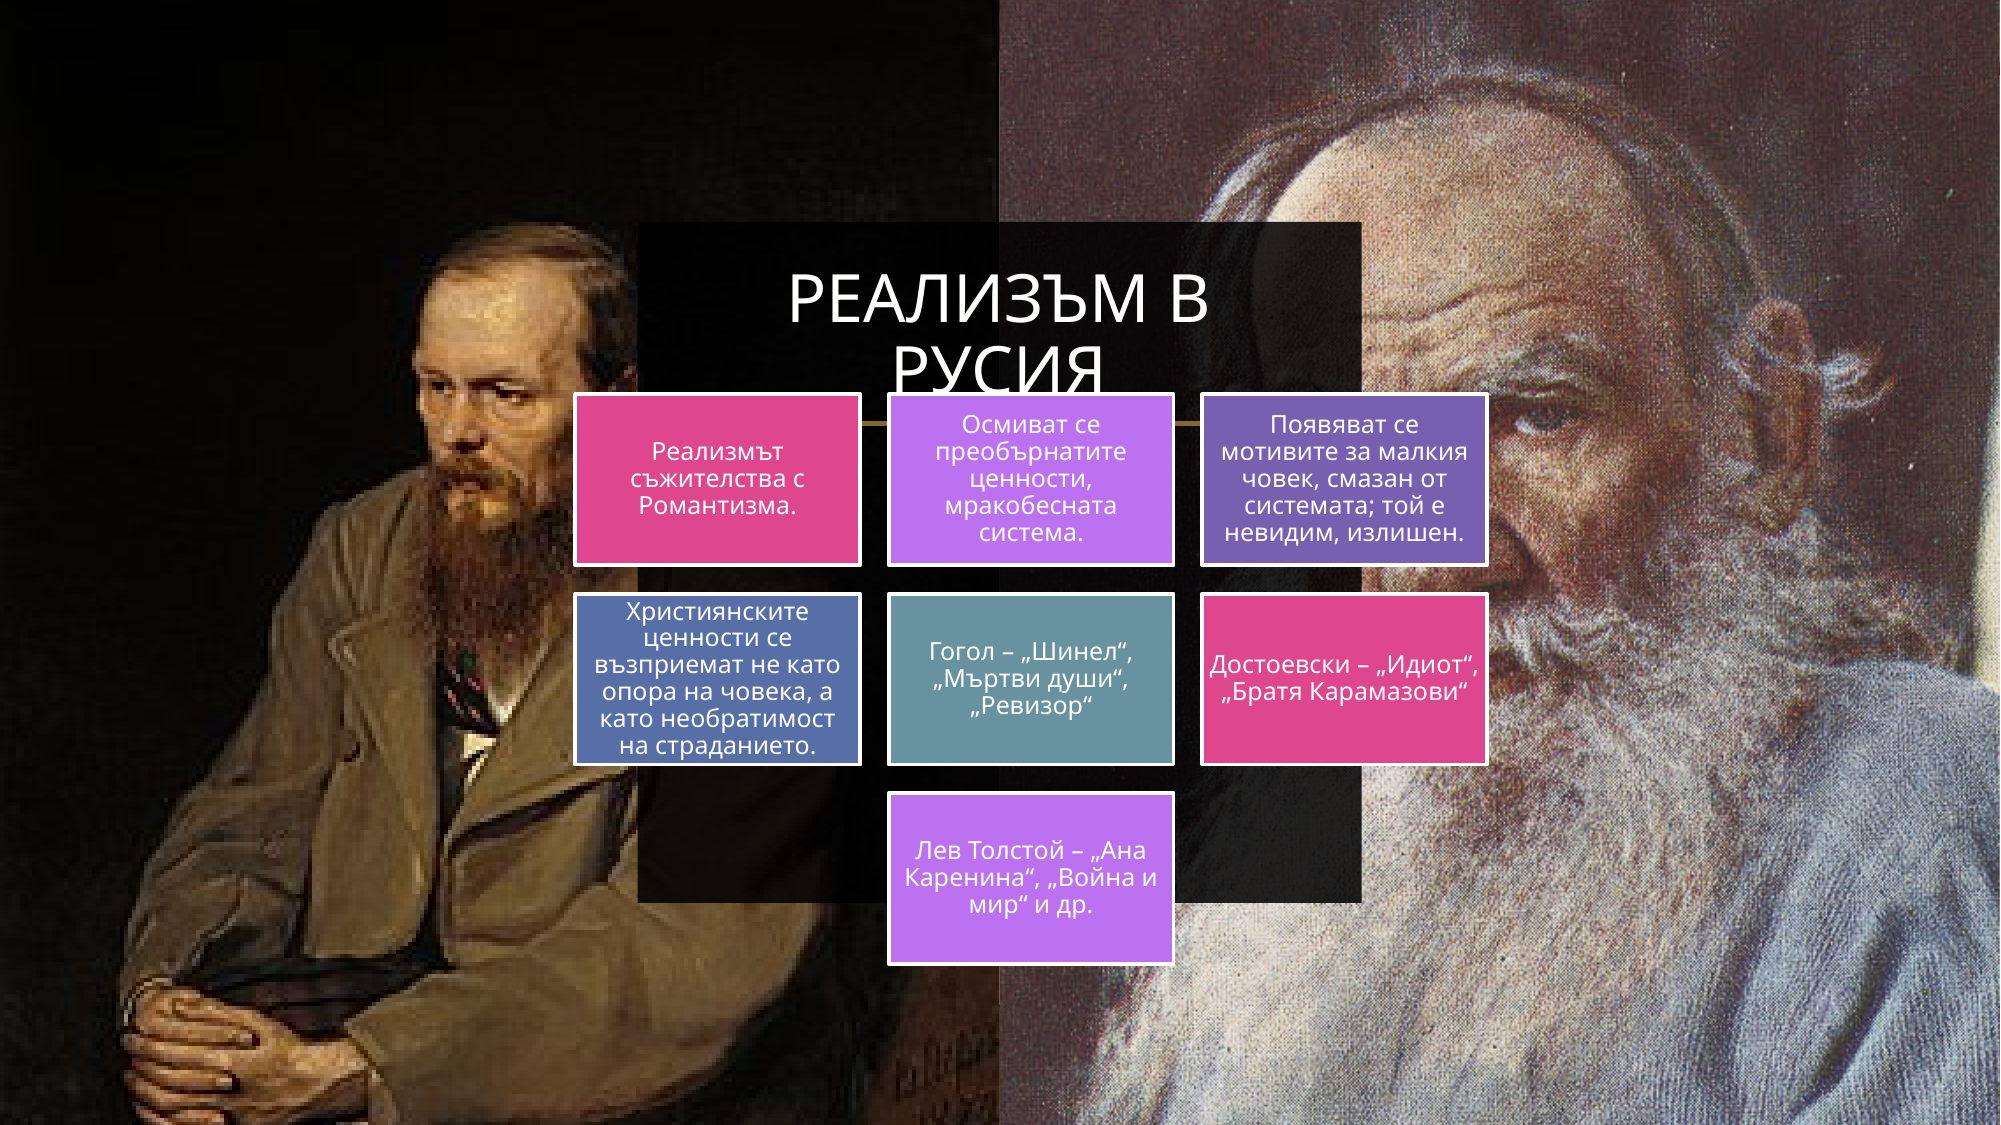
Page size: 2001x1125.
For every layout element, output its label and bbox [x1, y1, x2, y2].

list [495, 393, 1567, 965]
picture [0, 0, 2000, 1125]
